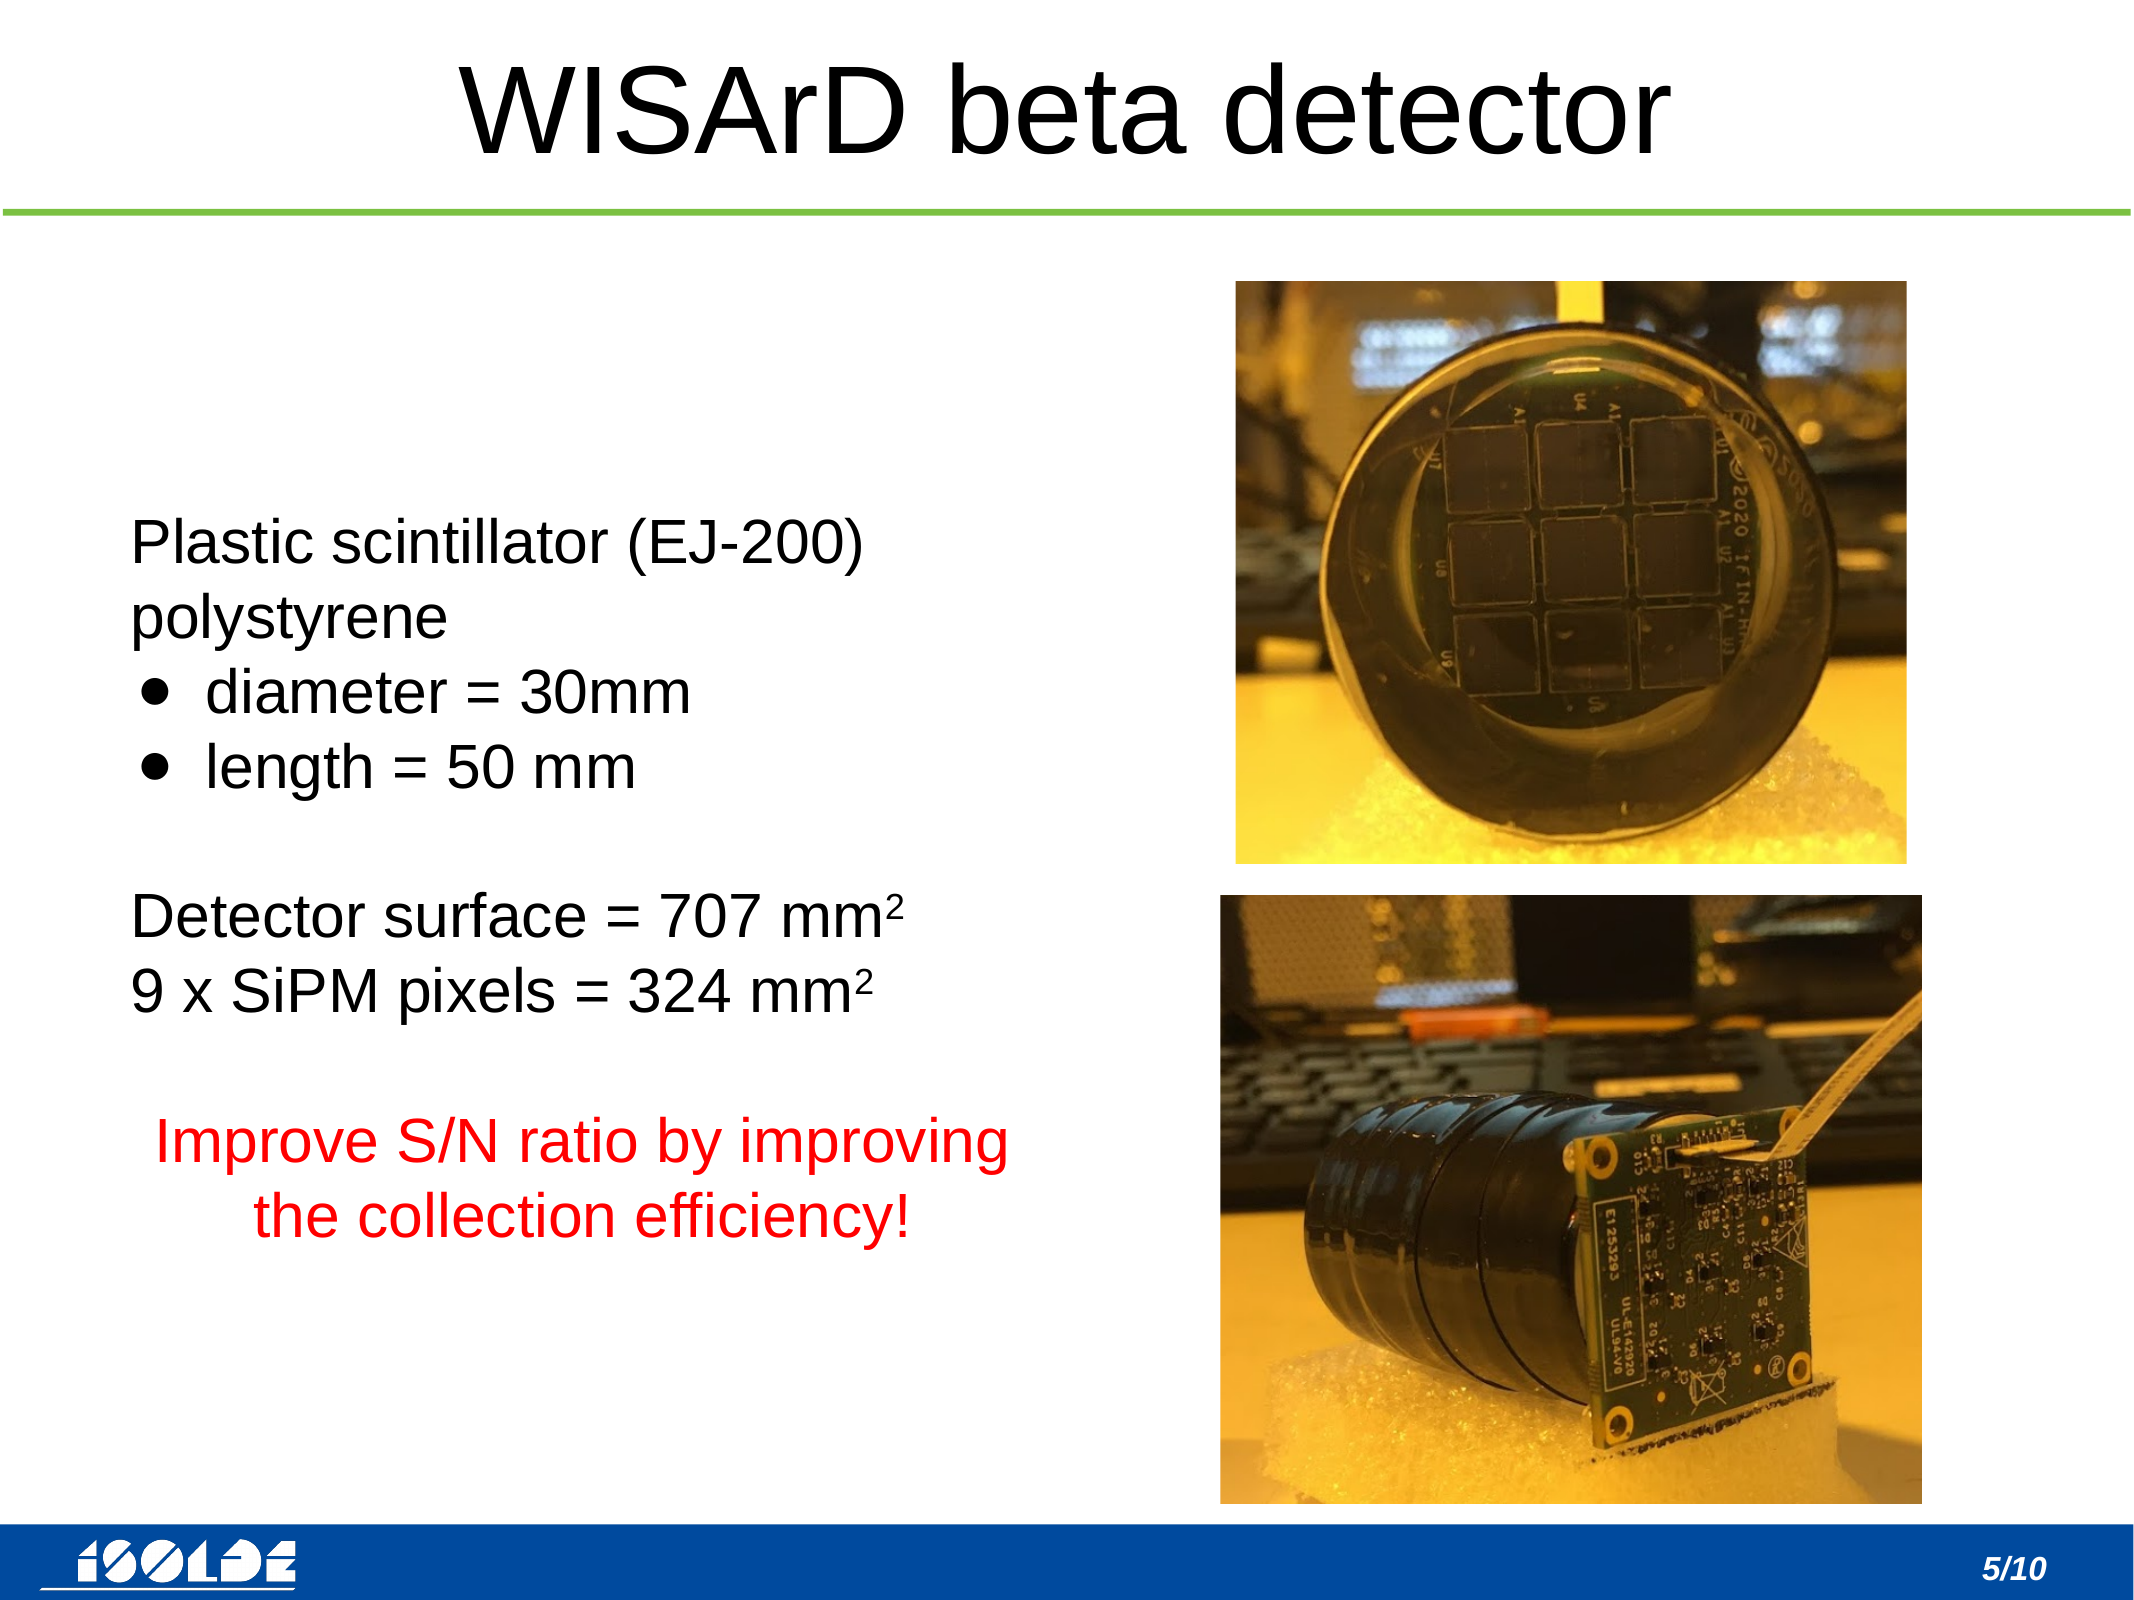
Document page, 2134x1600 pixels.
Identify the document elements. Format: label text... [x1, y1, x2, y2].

picture [38, 1539, 296, 1591]
list WISArD beta detector [0, 19, 2134, 950]
text_box Plastic scintillator (EJ-200) polystyrene diameter = 30mm length = 50 mm Detector surface = 707 mm2 9 x SiPM pixels = 324 mm2 Improve S/N ratio by improving the collection efficiency! [115, 485, 1051, 1341]
picture [1235, 281, 1907, 864]
picture [1220, 894, 1922, 1504]
